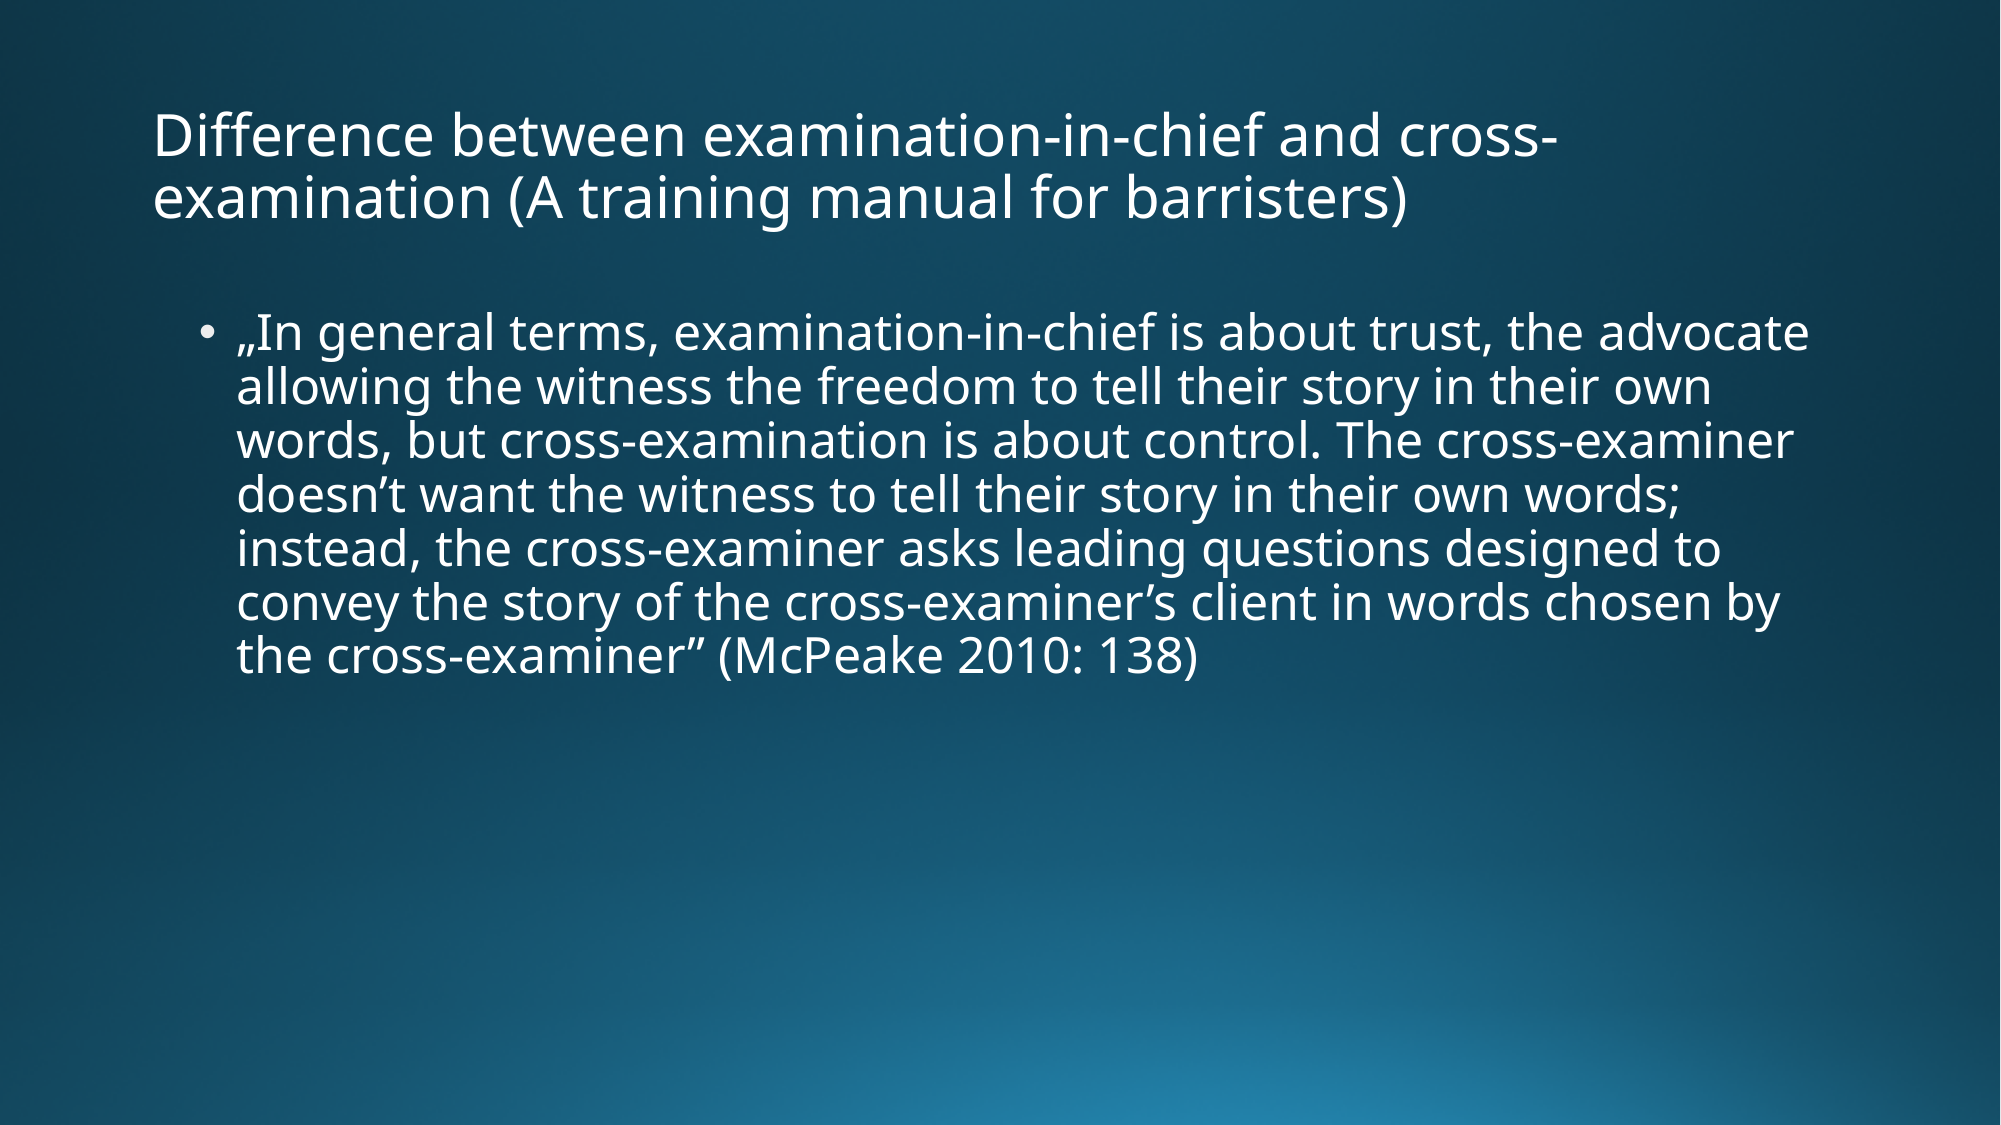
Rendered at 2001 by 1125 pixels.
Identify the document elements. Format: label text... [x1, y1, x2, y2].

list „In general terms, examination-in-chief is about trust, the advocate allowing the witness the freedom to tell their story in their own words, but cross-examination is about control. The cross-examiner doesn’t want the witness to tell their story in their own words; instead, the cross-examiner asks leading questions designed to convey the story of the cross-examiner’s client in words chosen by the cross-examiner” (McPeake 2010: 138) [183, 299, 1863, 1014]
picture [0, 0, 2001, 1125]
title Difference between examination-in-chief and cross-examination (A training manual for barristers) [137, 59, 1863, 278]
